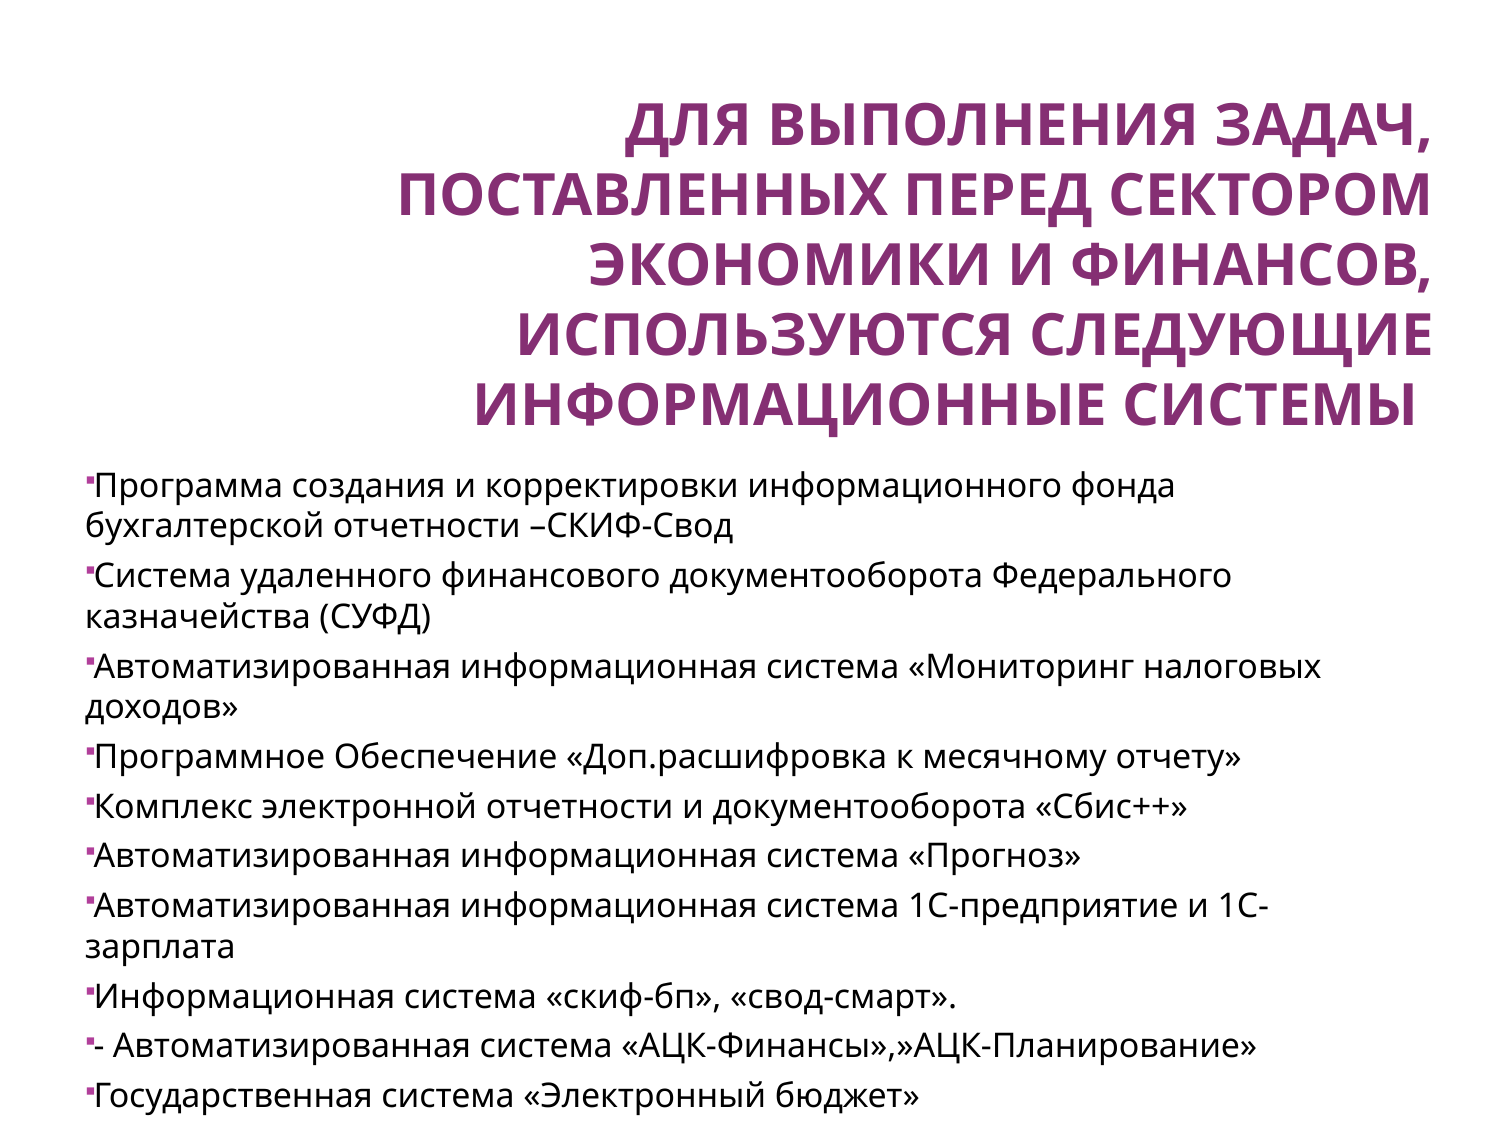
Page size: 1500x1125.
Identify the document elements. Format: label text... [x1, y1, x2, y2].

list Программа создания и корректировки информационного фонда бухгалтерской отчетности –СКИФ-Свод Система удаленного финансового документооборота Федерального казначейства (СУФД) Автоматизированная информационная система «Мониторинг налоговых доходов» Программное Обеспечение «Доп.расшифровка к месячному отчету» Комплекс электронной отчетности и документооборота «Сбис++» Автоматизированная информационная система «Прогноз» Автоматизированная информационная система 1С-предприятие и 1С-зарплата Информационная система «скиф-бп», «свод-смарт». - Автоматизированная система «АЦК-Финансы»,»АЦК-Планирование» Государственная система «Электронный бюджет» [70, 456, 1383, 1125]
title Для выполнения задач, поставленных перед СЕКТОрОМ экономики и финансов, используются следующие информационные системы [118, 87, 1442, 352]
